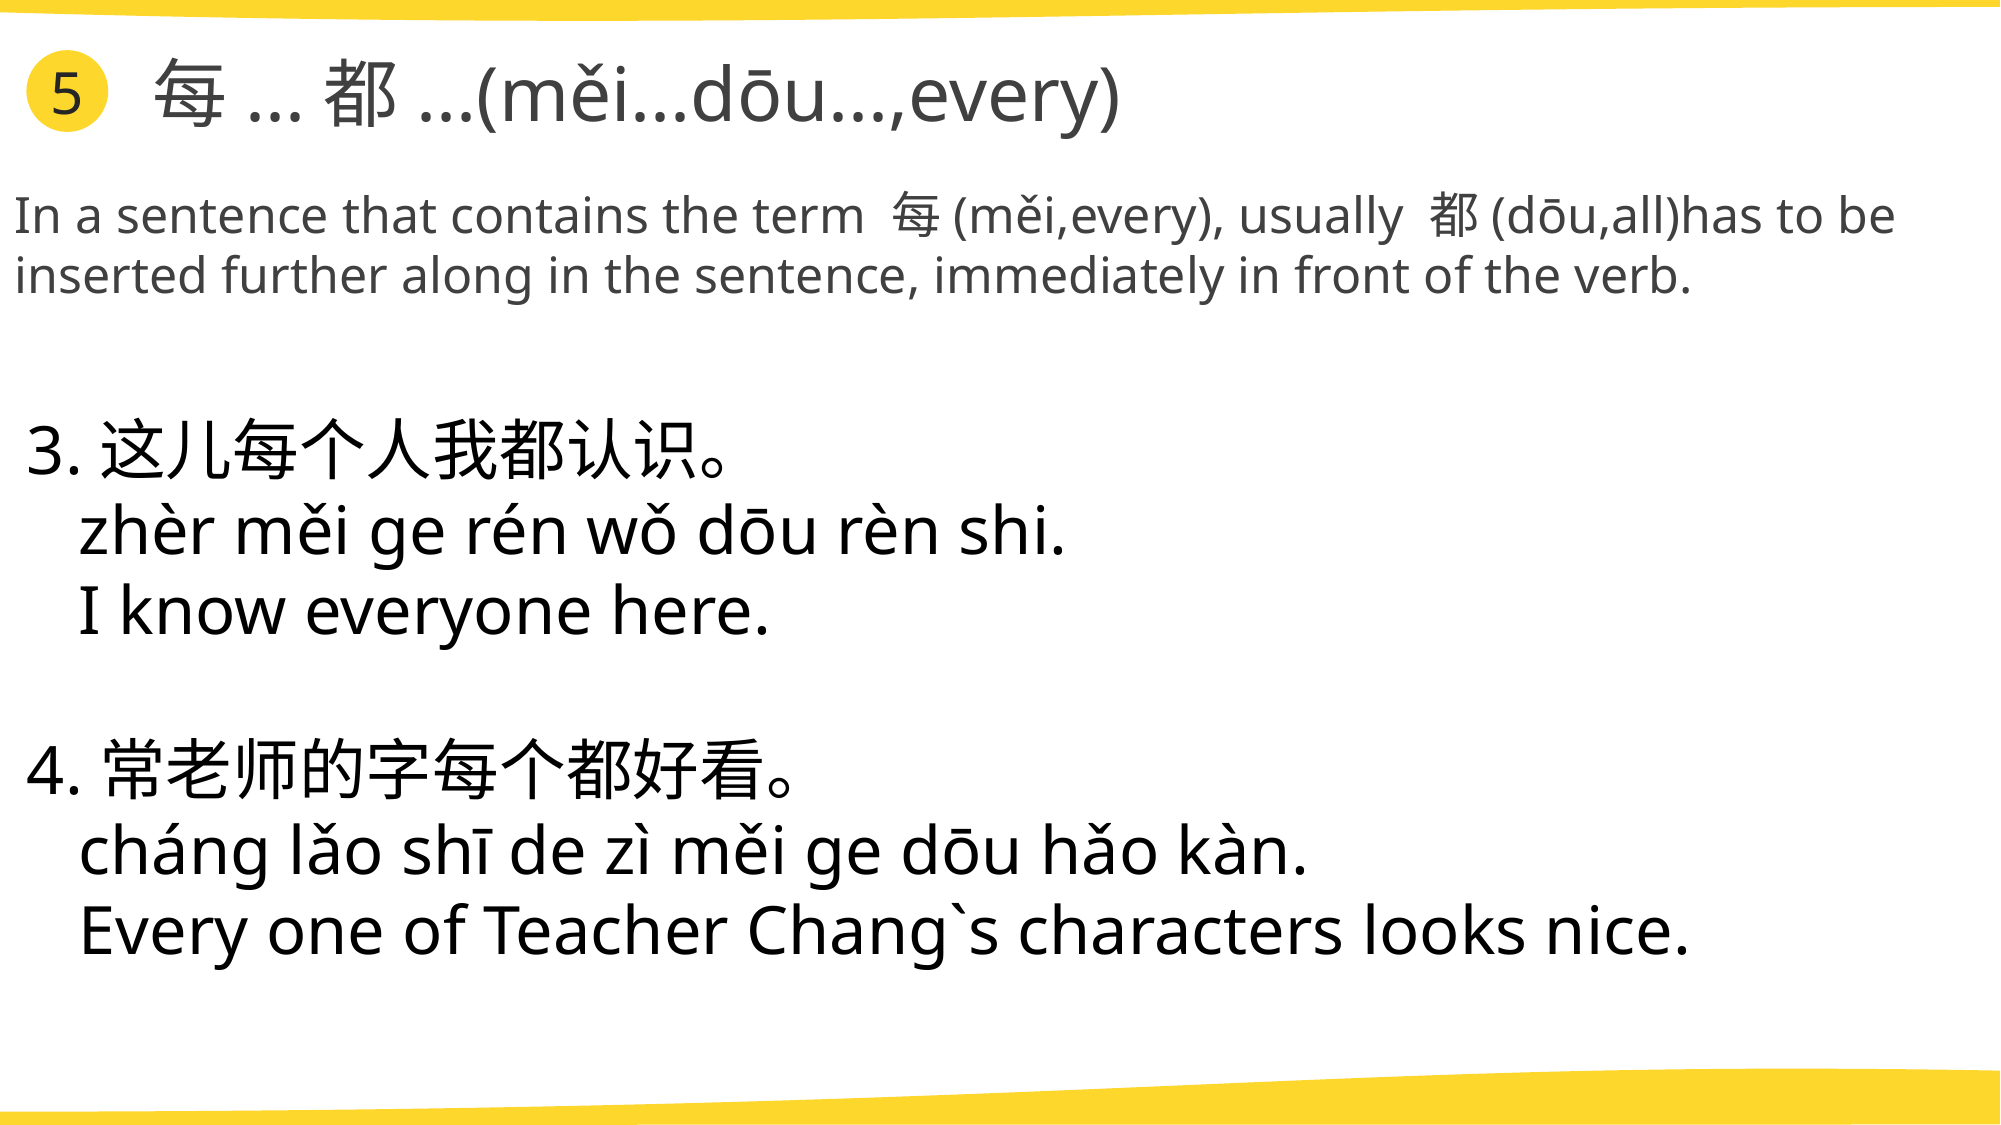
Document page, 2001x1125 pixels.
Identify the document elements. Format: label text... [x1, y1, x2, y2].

text_box 每...都...(měi...dōu...,every) [137, 49, 1912, 133]
text_box 5 [25, 49, 110, 133]
text_box 3.这儿每个人我都认识。 zhèr měi ge rén wǒ dōu rèn shi. I know everyone here. 4.常老师的字每个都好看。 cháng lǎo shī de zì měi ge dōu hǎo kàn. Every one of Teacher Chang`s characters looks nice. [12, 400, 2000, 975]
text_box [0, 0, 2000, 22]
text_box In a sentence that contains the term 每(měi,every), usually 都(dōu,all)has to be inserted further along in the sentence, immediately in front of the verb. [0, 176, 2000, 311]
text_box [0, 1067, 2000, 1125]
